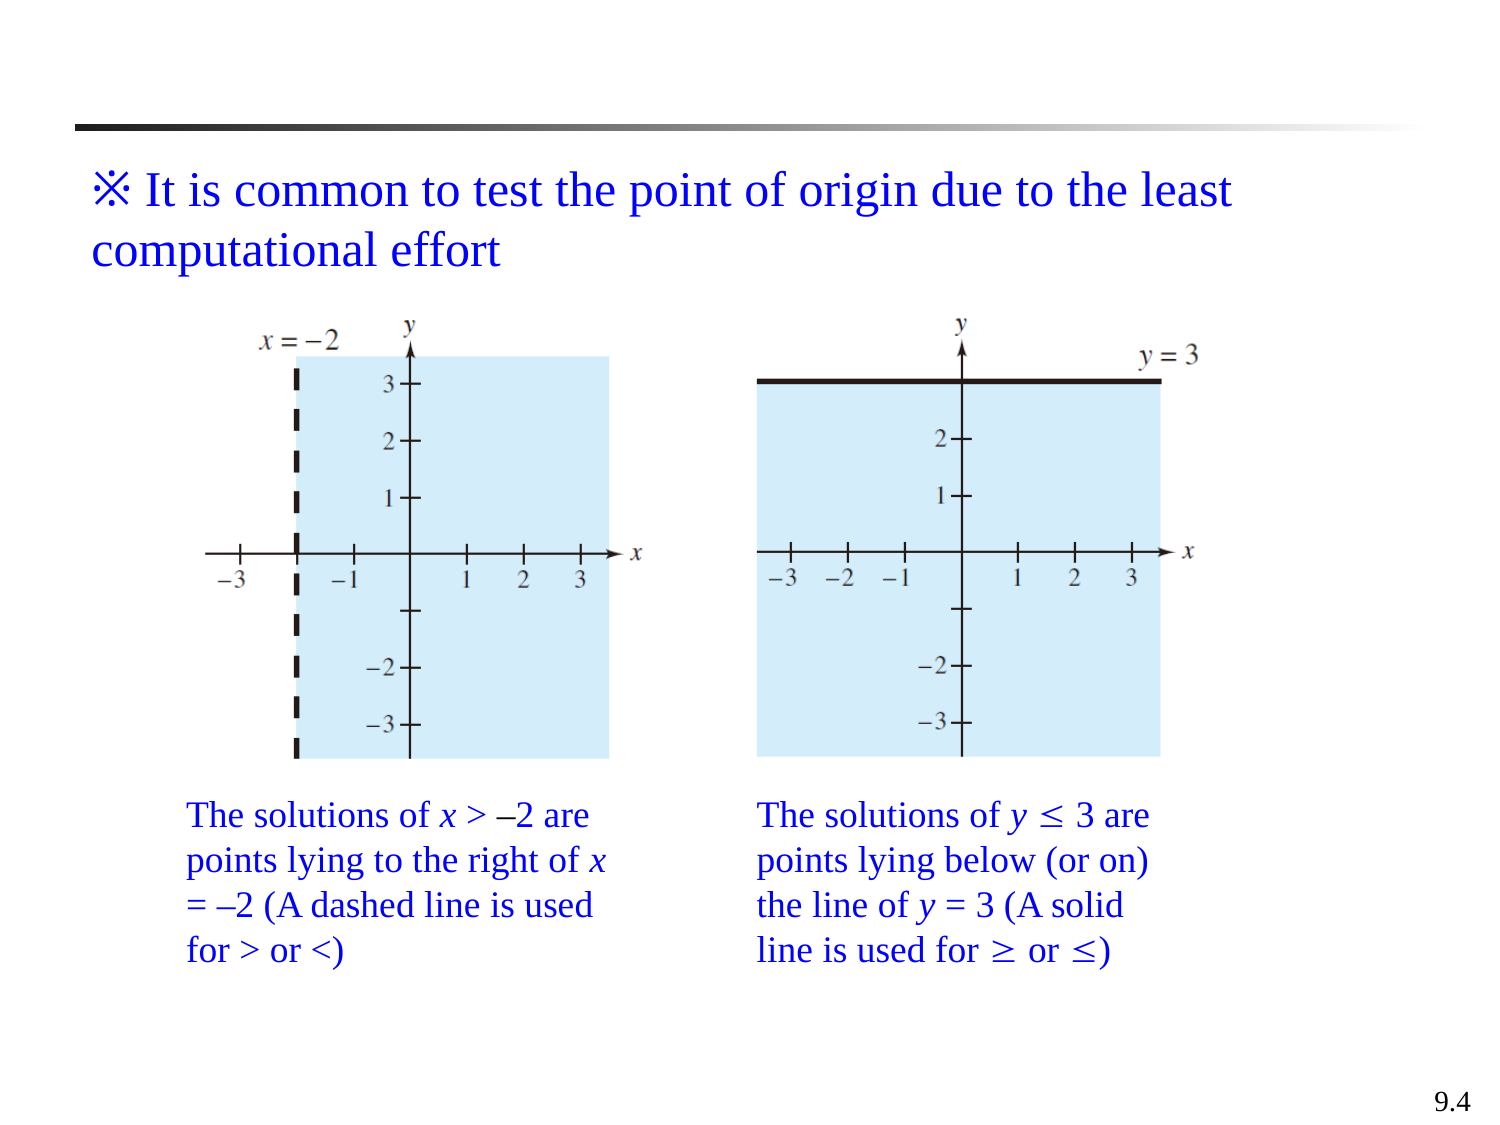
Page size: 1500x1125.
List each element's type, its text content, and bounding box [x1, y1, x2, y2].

text_box The solutions of y  3 are points lying below (or on) the line of y = 3 (A solid line is used for  or ) [741, 783, 1199, 978]
text_box The solutions of x > –2 are points lying to the right of x = –2 (A dashed line is used for > or <) [171, 783, 629, 978]
picture [190, 307, 652, 772]
text_box ※ It is common to test the point of origin due to the least computational effort [76, 148, 1409, 284]
picture [735, 302, 1211, 770]
text_box 9.4 [1393, 1049, 1500, 1125]
